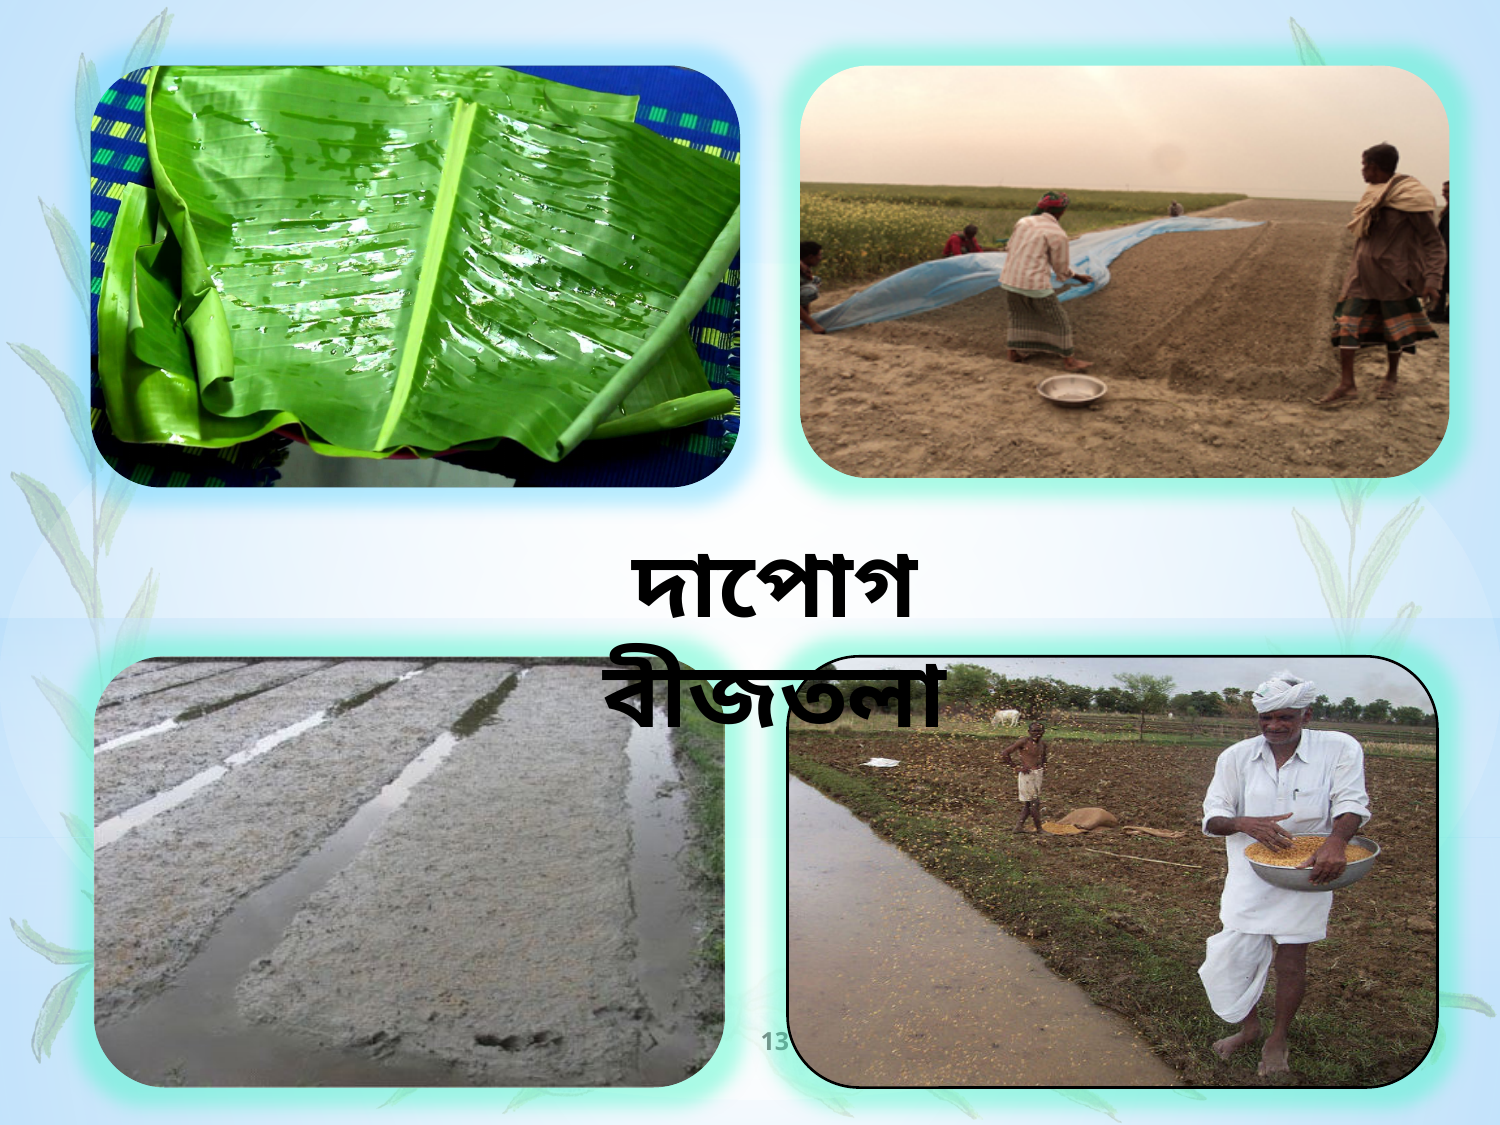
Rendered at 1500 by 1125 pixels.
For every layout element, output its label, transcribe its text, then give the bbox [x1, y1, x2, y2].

text_box [798, 64, 1451, 480]
text_box [786, 654, 1439, 1089]
slide_number 13 [624, 1012, 925, 1073]
text_box দাপোগ বীজতলা [465, 518, 1085, 754]
text_box [92, 654, 727, 1089]
text_box [89, 64, 742, 489]
